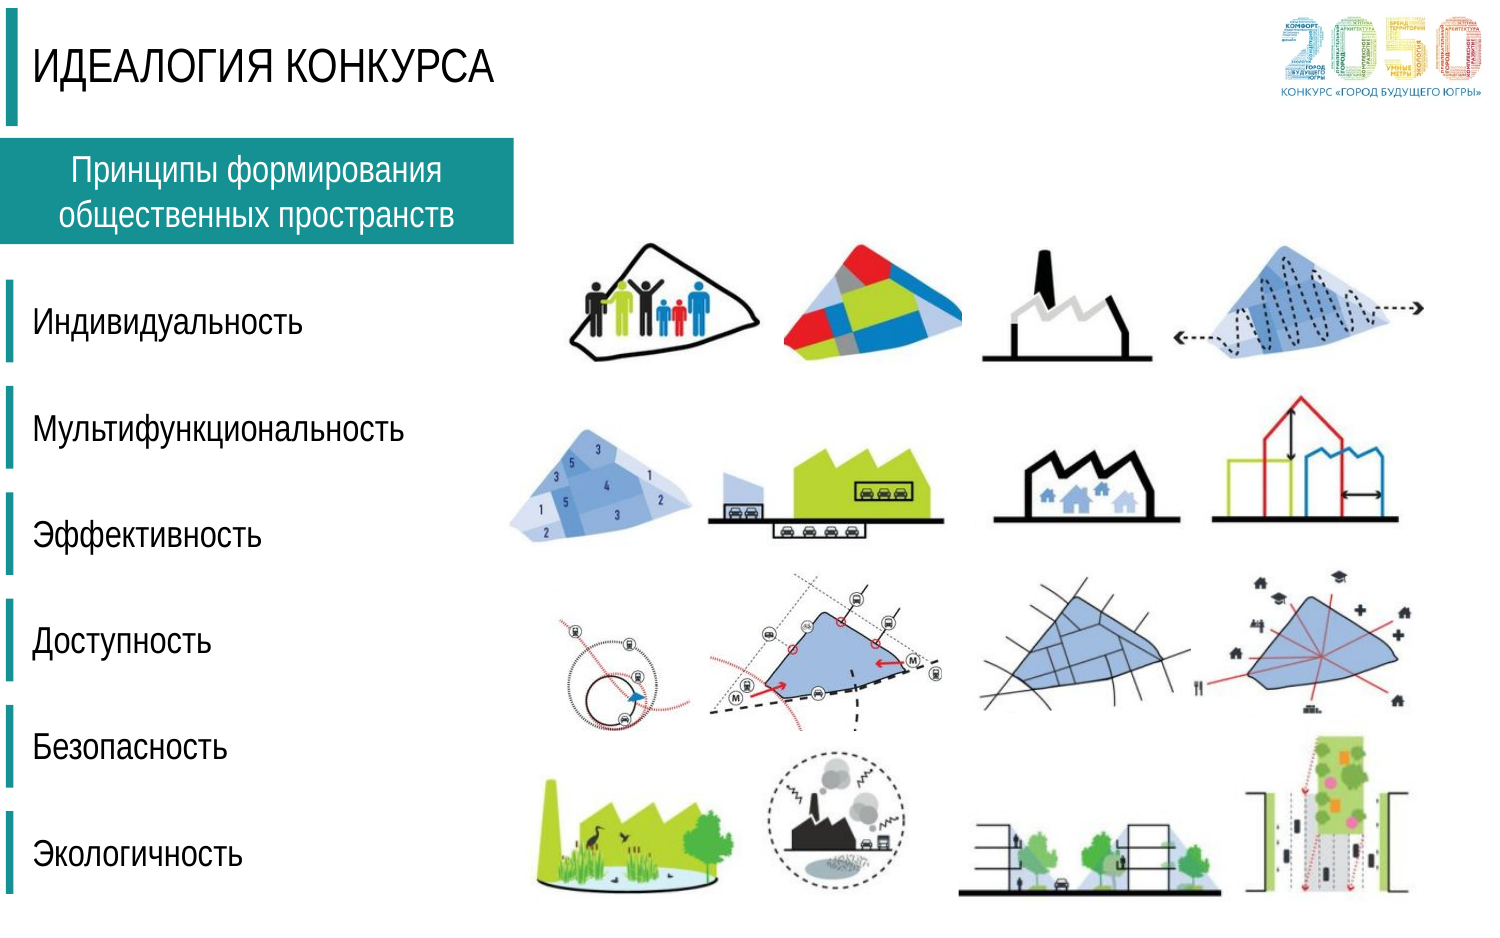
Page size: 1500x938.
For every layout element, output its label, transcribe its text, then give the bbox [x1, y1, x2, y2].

text_box [4, 278, 15, 364]
picture [1270, 0, 1500, 115]
text_box Эффективность [17, 502, 532, 563]
text_box [4, 490, 15, 577]
text_box [4, 809, 15, 896]
picture [950, 562, 1442, 902]
text_box Принципы формирования общественных пространств [0, 137, 514, 243]
text_box ИДЕАЛОГИЯ КОНКУРСА [20, 26, 662, 99]
picture [974, 380, 1412, 540]
text_box [4, 597, 15, 683]
text_box Безопасность [17, 715, 532, 775]
picture [525, 208, 1424, 376]
picture [466, 420, 951, 552]
text_box Индивидуальность [17, 289, 520, 350]
text_box Экологичность [17, 821, 508, 882]
text_box [4, 6, 20, 128]
picture [513, 563, 942, 906]
text_box Доступность [17, 608, 532, 669]
text_box Мультифункциональность [17, 396, 532, 457]
text_box [4, 384, 15, 471]
text_box [0, 136, 516, 246]
text_box [4, 703, 15, 790]
